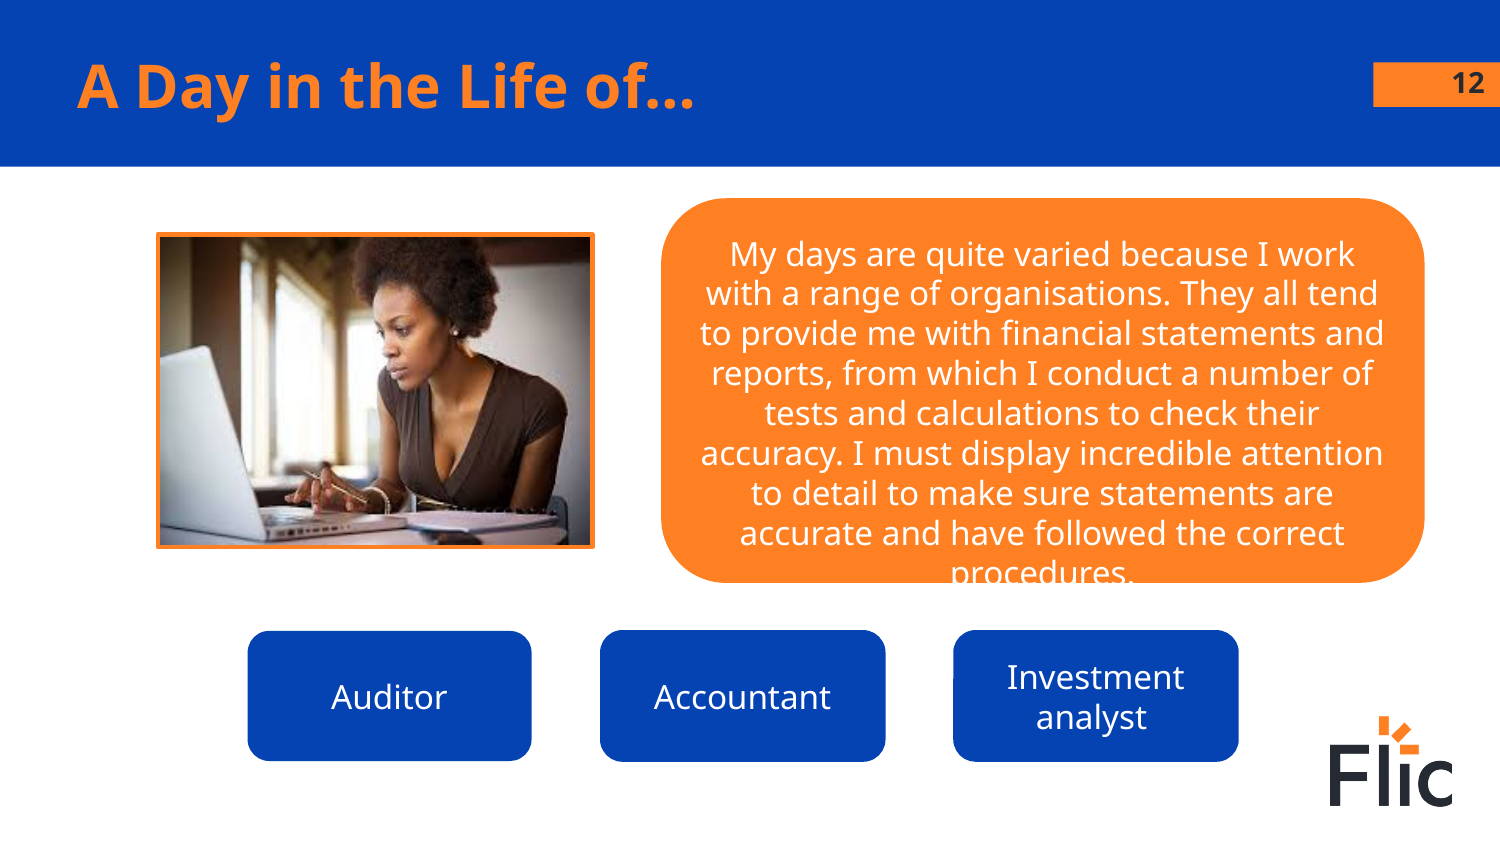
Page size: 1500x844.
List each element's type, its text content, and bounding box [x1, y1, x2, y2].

text_box Investment analyst [953, 630, 1238, 762]
slide_number 12 [1410, 49, 1500, 115]
text_box My days are quite varied because I work with a range of organisations. They all tend to provide me with financial statements and reports, from which I conduct a number of tests and calculations to check their accuracy. I must display incredible attention to detail to make sure statements are accurate and have followed the correct procedures. [661, 199, 1424, 583]
text_box Auditor [247, 630, 532, 762]
text_box Accountant [600, 630, 885, 762]
picture [1330, 716, 1452, 807]
picture [159, 236, 591, 545]
title A Day in the Life of… [62, 41, 1331, 127]
